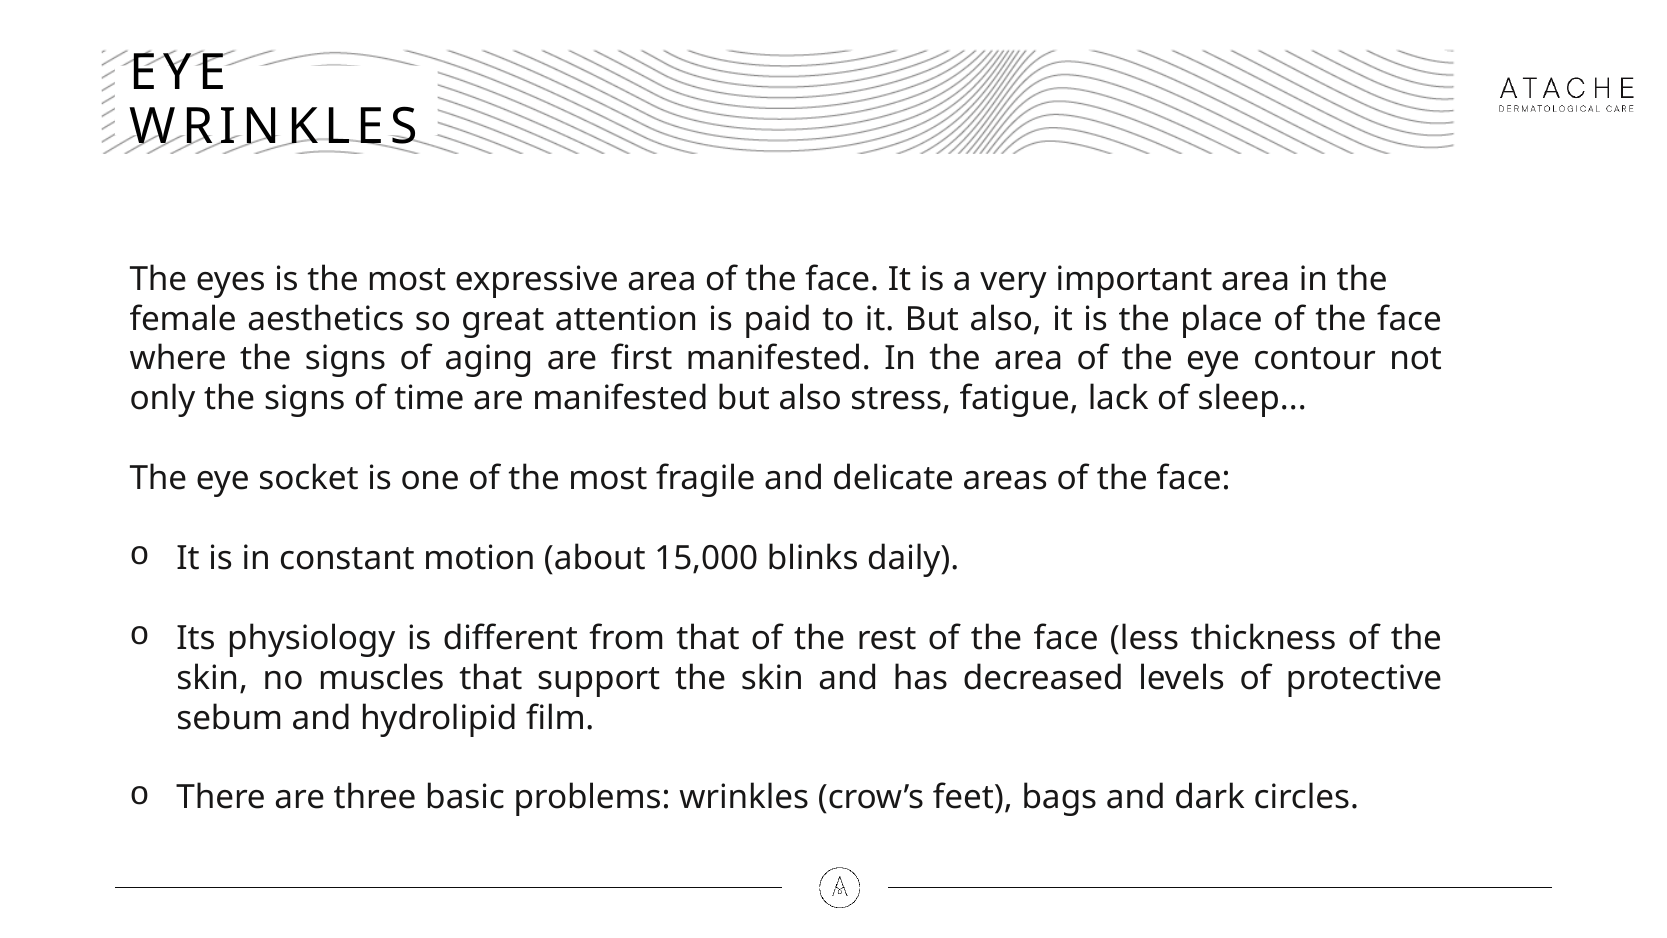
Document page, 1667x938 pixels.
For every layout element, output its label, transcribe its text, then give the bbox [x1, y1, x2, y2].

picture [72, 18, 1667, 177]
text_box The eyes is the most expressive area of the face. It is a very important area in the female aesthetics so great attention is paid to it. But also, it is the place of the face where the signs of aging are first manifested. In the area of the eye contour not only the signs of time are manifested but also stress, fatigue, lack of sleep... The eye socket is one of the most fragile and delicate areas of the face: It is in constant motion (about 15,000 blinks daily). Its physiology is different from that of the rest of the face (less thickness of the skin, no muscles that support the skin and has decreased levels of protective sebum and hydrolipid film. There are three basic problems: wrinkles (crow’s feet), bags and dark circles. [114, 249, 1460, 858]
picture [815, 863, 864, 912]
title EYE WRINKLES [114, 65, 438, 136]
